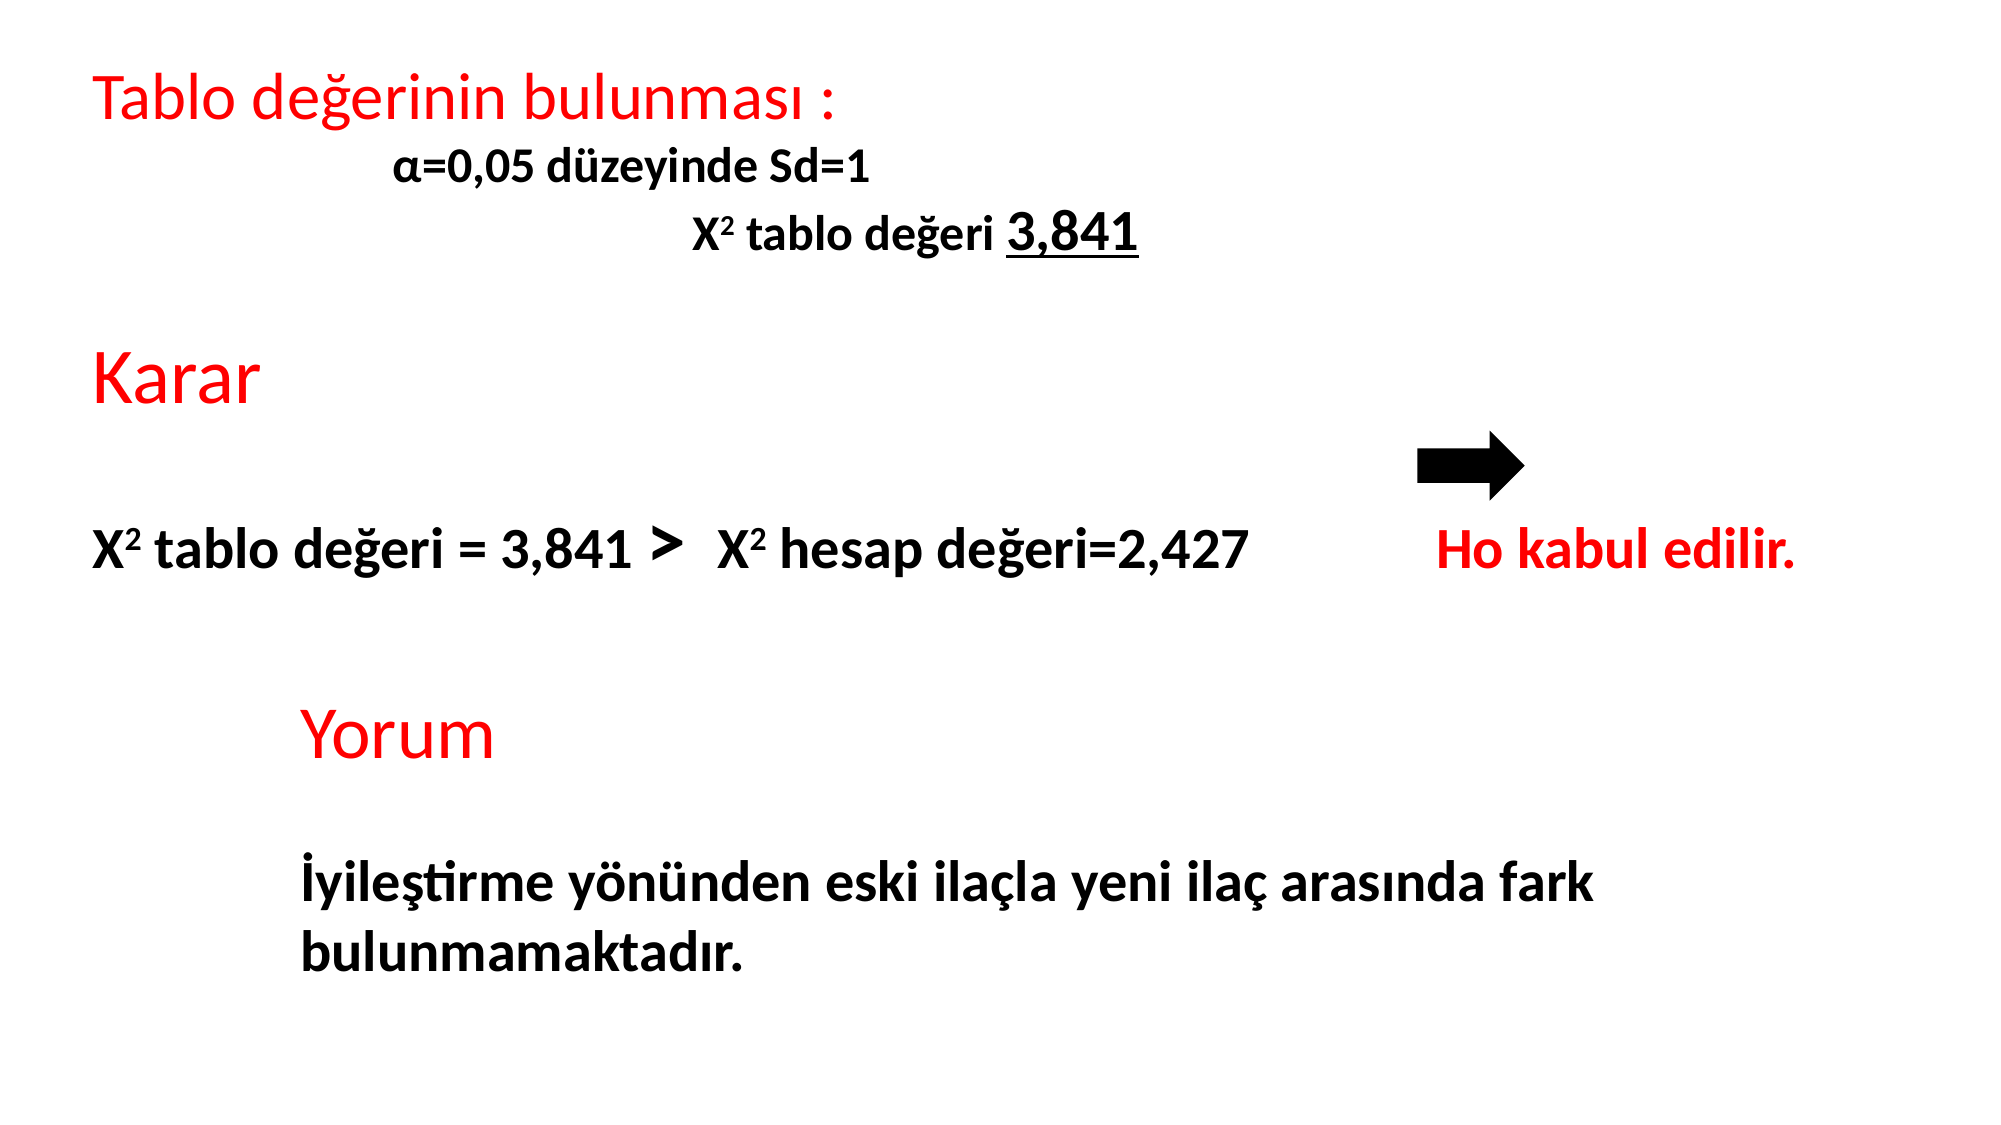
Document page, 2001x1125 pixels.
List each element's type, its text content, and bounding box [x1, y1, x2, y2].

text_box Yorum İyileştirme yönünden eski ilaçla yeni ilaç arasında fark bulunmamaktadır. [285, 692, 1923, 1045]
text_box [1417, 430, 1525, 501]
text_box Tablo değerinin bulunması : α=0,05 düzeyinde Sd=1 X2 tablo değeri 3,841 [77, 45, 1846, 284]
text_box Karar X2 tablo değeri = 3,841 > X2 hesap değeri=2,427 Ho kabul edilir. [77, 316, 1923, 596]
